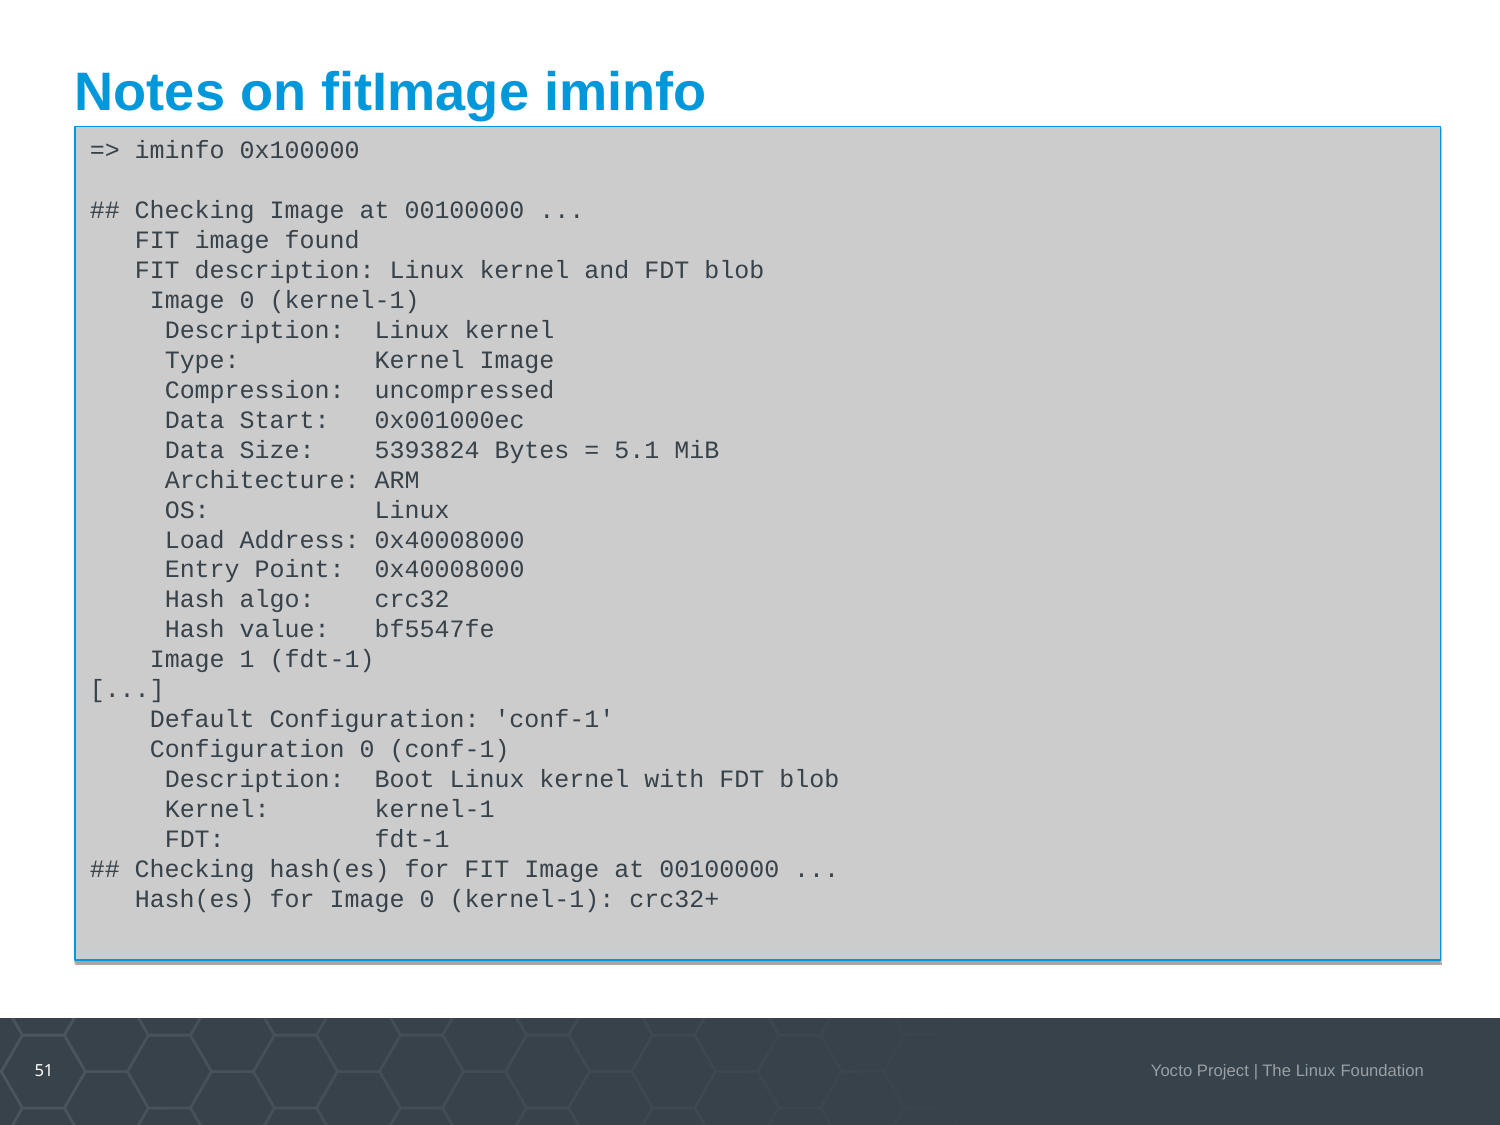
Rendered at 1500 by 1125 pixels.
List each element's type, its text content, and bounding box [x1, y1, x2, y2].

picture [0, 0, 1500, 1125]
text_box [70, 41, 1421, 945]
text_box Notes on fitImage iminfo [74, 67, 1424, 213]
text_box => iminfo 0x100000 ## Checking Image at 00100000 ... FIT image found FIT description: Linux kernel and FDT blob Image 0 (kernel-1) Description: Linux kernel Type: Kernel Image Compression: uncompressed Data Start: 0x001000ec Data Size: 5393824 Bytes = 5.1 MiB Architecture: ARM OS: Linux Load Address: 0x40008000 Entry Point: 0x40008000 Hash algo: crc32 Hash value: bf5547fe Image 1 (fdt-1) [...] Default Configuration: 'conf-1' Configuration 0 (conf-1) Description: Boot Linux kernel with FDT blob Kernel: kernel-1 FDT: fdt-1 ## Checking hash(es) for FIT Image at 00100000 ... Hash(es) for Image 0 (kernel-1): crc32+ [75, 126, 1441, 960]
